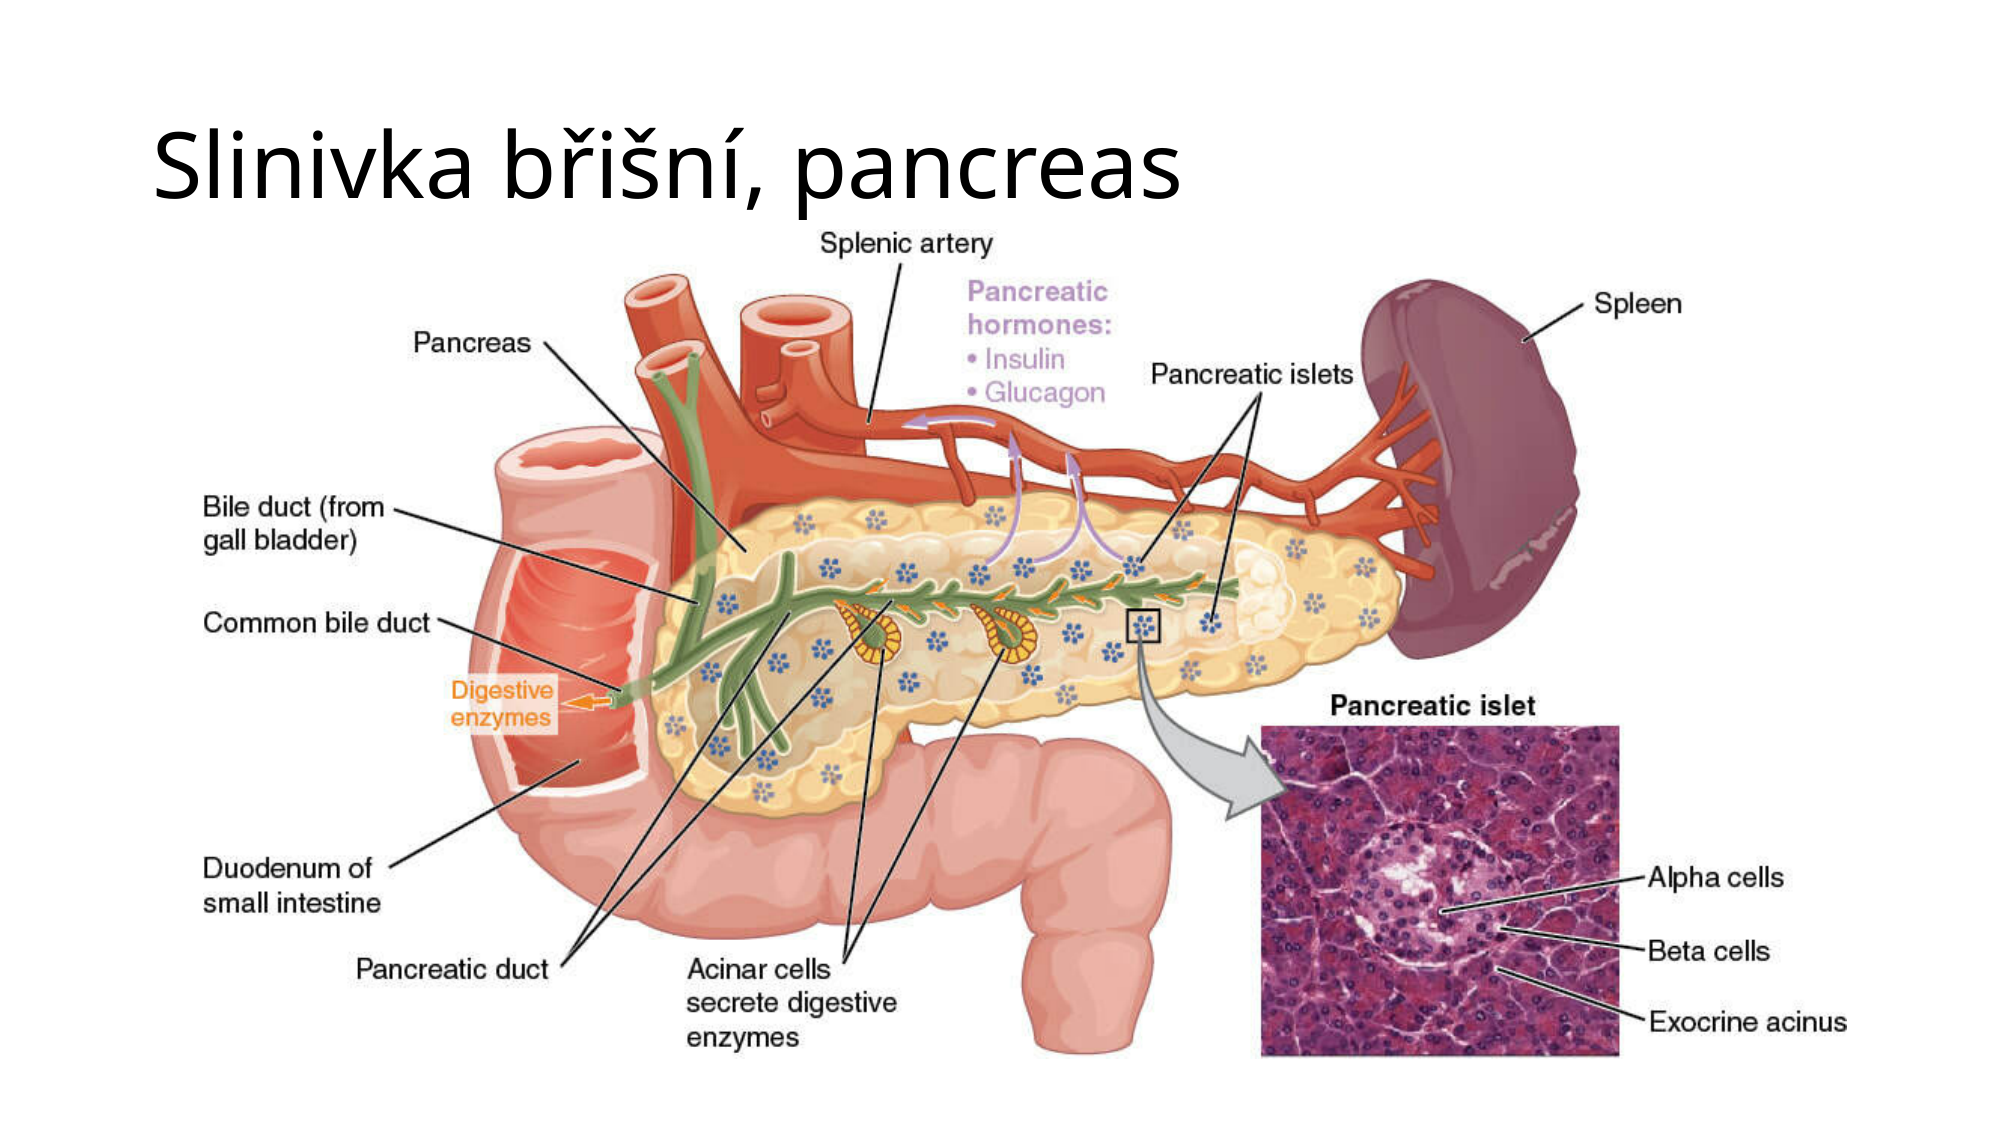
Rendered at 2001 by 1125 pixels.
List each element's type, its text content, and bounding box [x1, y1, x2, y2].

title Slinivka břišní, pancreas [137, 59, 1863, 278]
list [203, 229, 1847, 1059]
